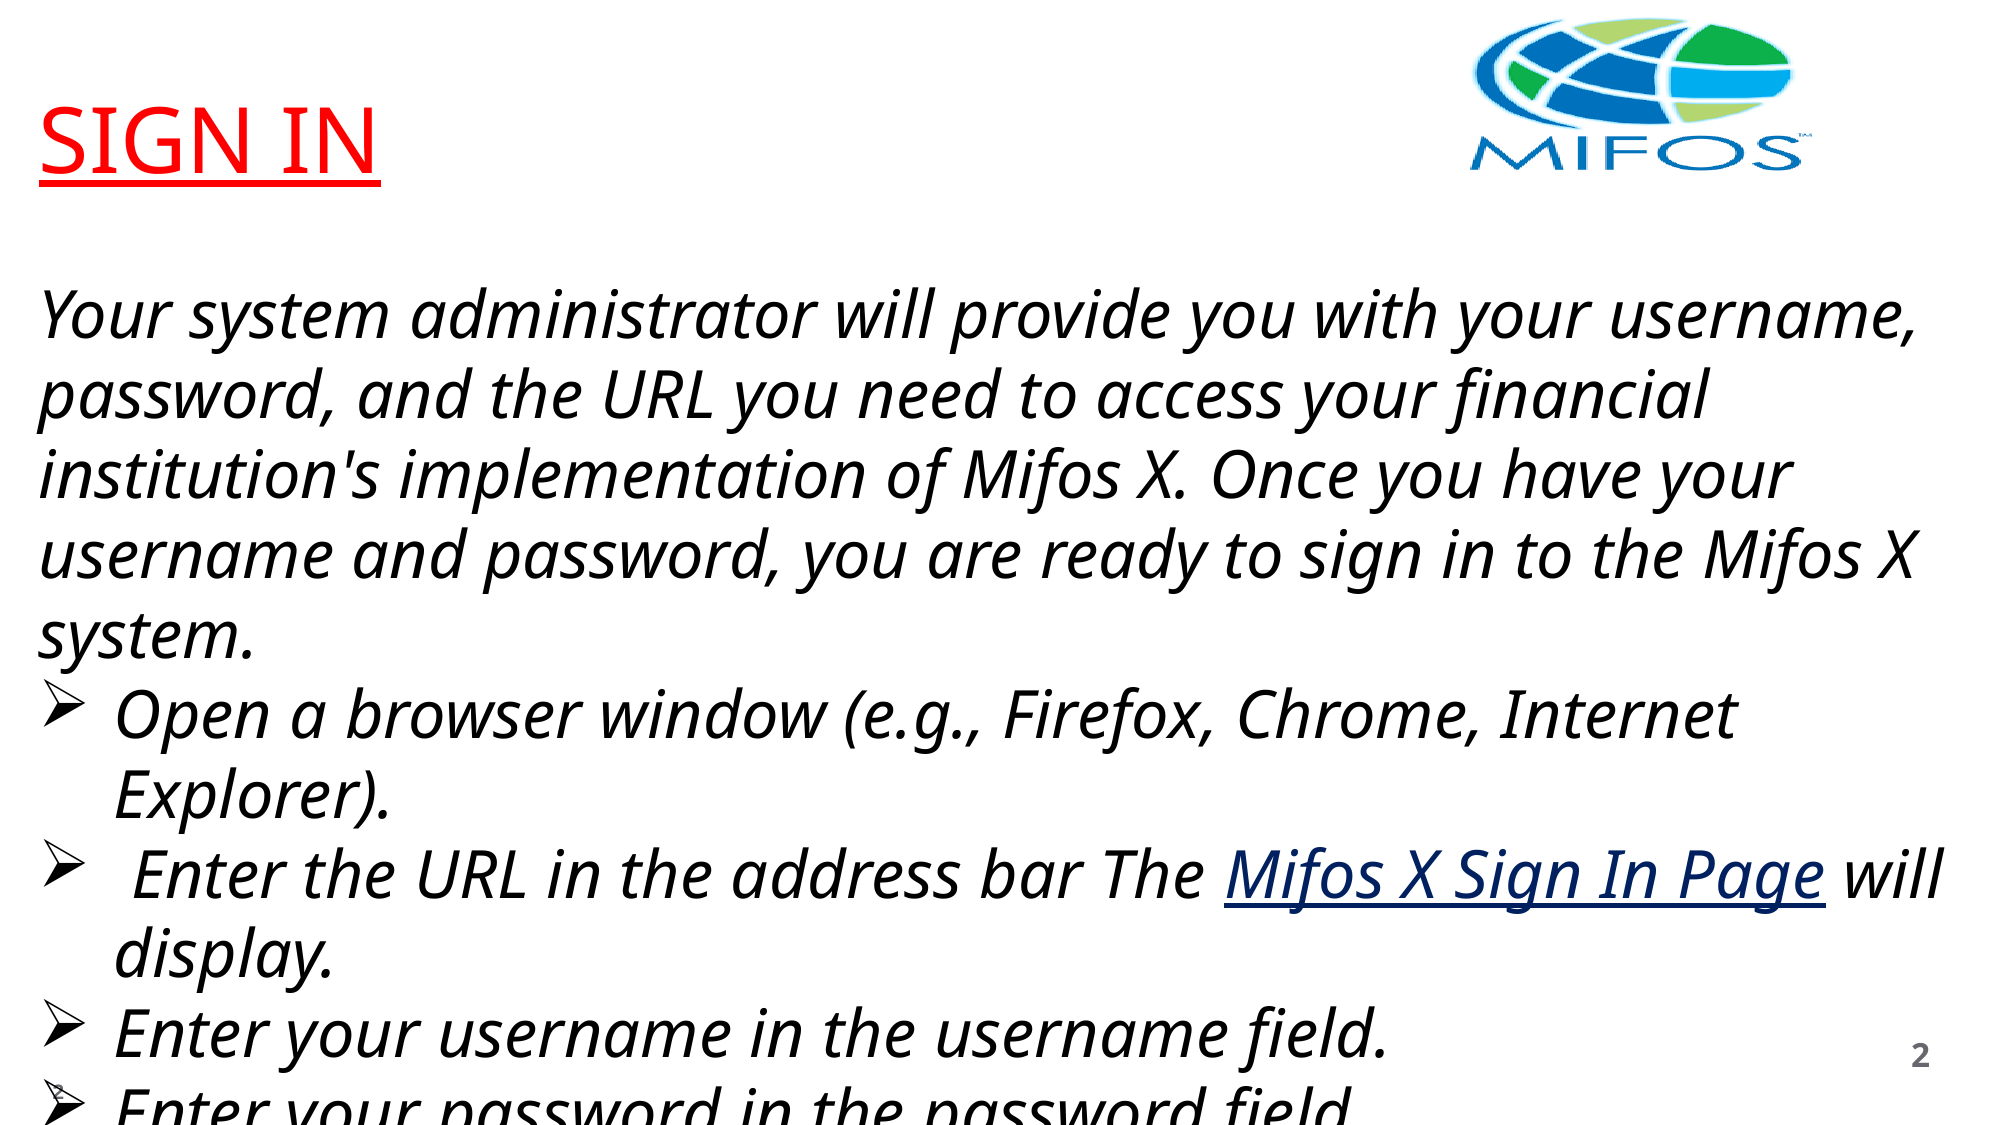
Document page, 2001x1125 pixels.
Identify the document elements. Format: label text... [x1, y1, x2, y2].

picture [1405, 0, 1875, 189]
text_box SIGN IN Your system administrator will provide you with your username, password, and the URL you need to access your financial institution's implementation of Mifos X. Once you have your username and password, you are ready to sign in to the Mifos X system. Open a browser window (e.g., Firefox, Chrome, Internet Explorer). Enter the URL in the address bar The Mifos X Sign In Page will display. Enter your username in the username field. Enter your password in the password field. Click Sign In The Mifos Welcome Page will display. [24, 74, 1982, 1125]
slide_number 2 [1896, 1024, 1938, 1085]
